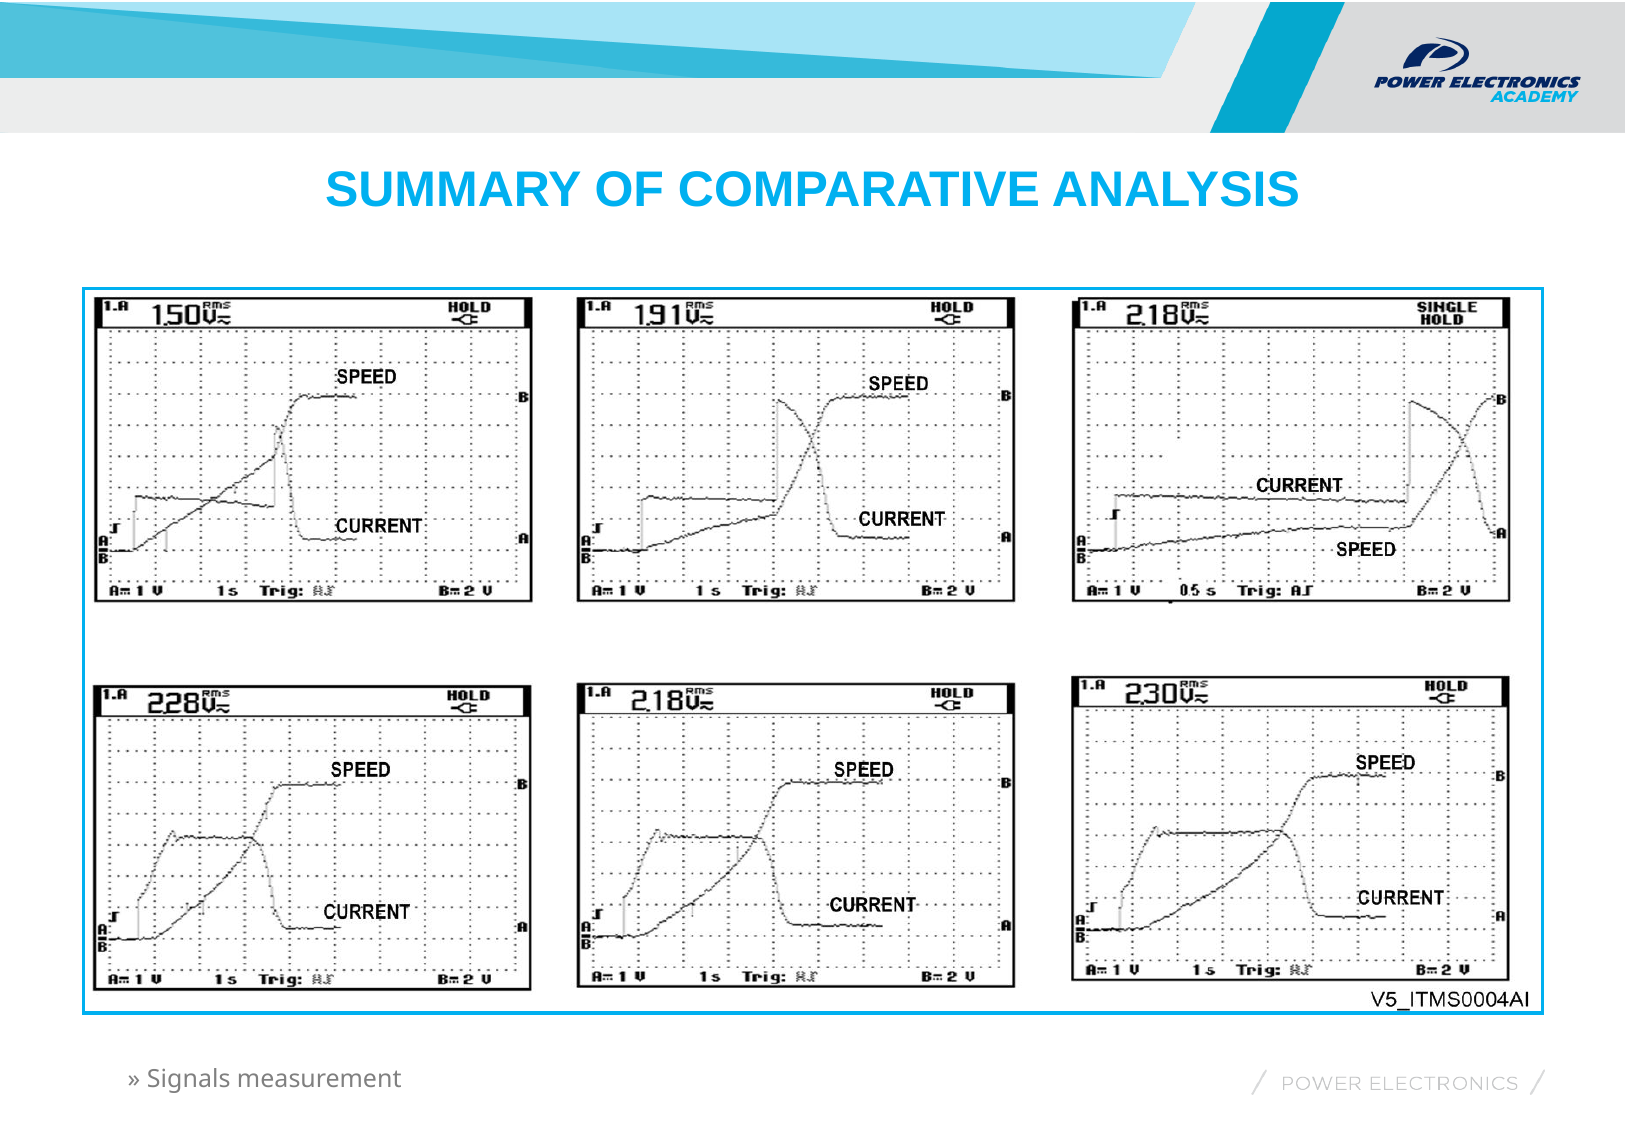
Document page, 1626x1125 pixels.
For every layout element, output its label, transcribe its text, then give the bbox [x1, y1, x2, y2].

text_box SUMMARY OF COMPARATIVE ANALYSIS [0, 148, 1625, 224]
picture [0, 2, 1269, 133]
picture [1285, 2, 1625, 133]
picture [1251, 1069, 1545, 1095]
picture [86, 291, 1540, 1010]
text_box » Signals measurement [127, 1062, 602, 1093]
